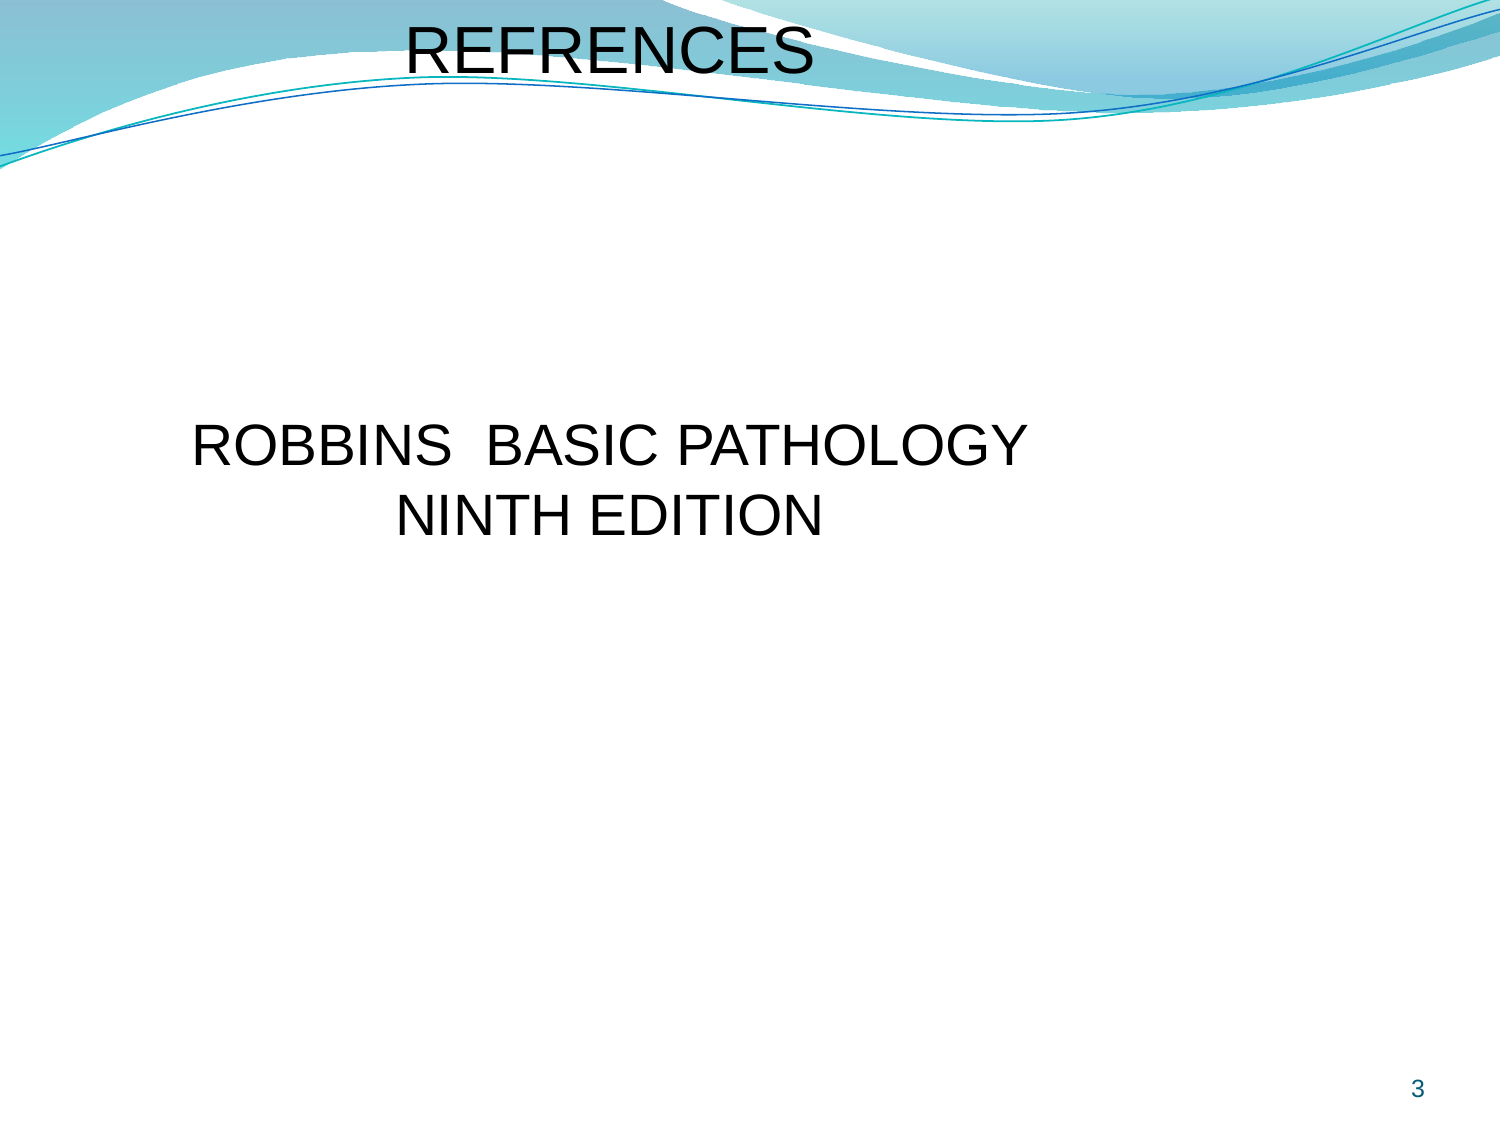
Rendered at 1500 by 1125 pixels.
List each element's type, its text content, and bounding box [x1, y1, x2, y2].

text_box REFRENCES ROBBINS BASIC PATHOLOGY NINTH EDITION [100, 0, 1120, 555]
slide_number 3 [1299, 1042, 1425, 1103]
